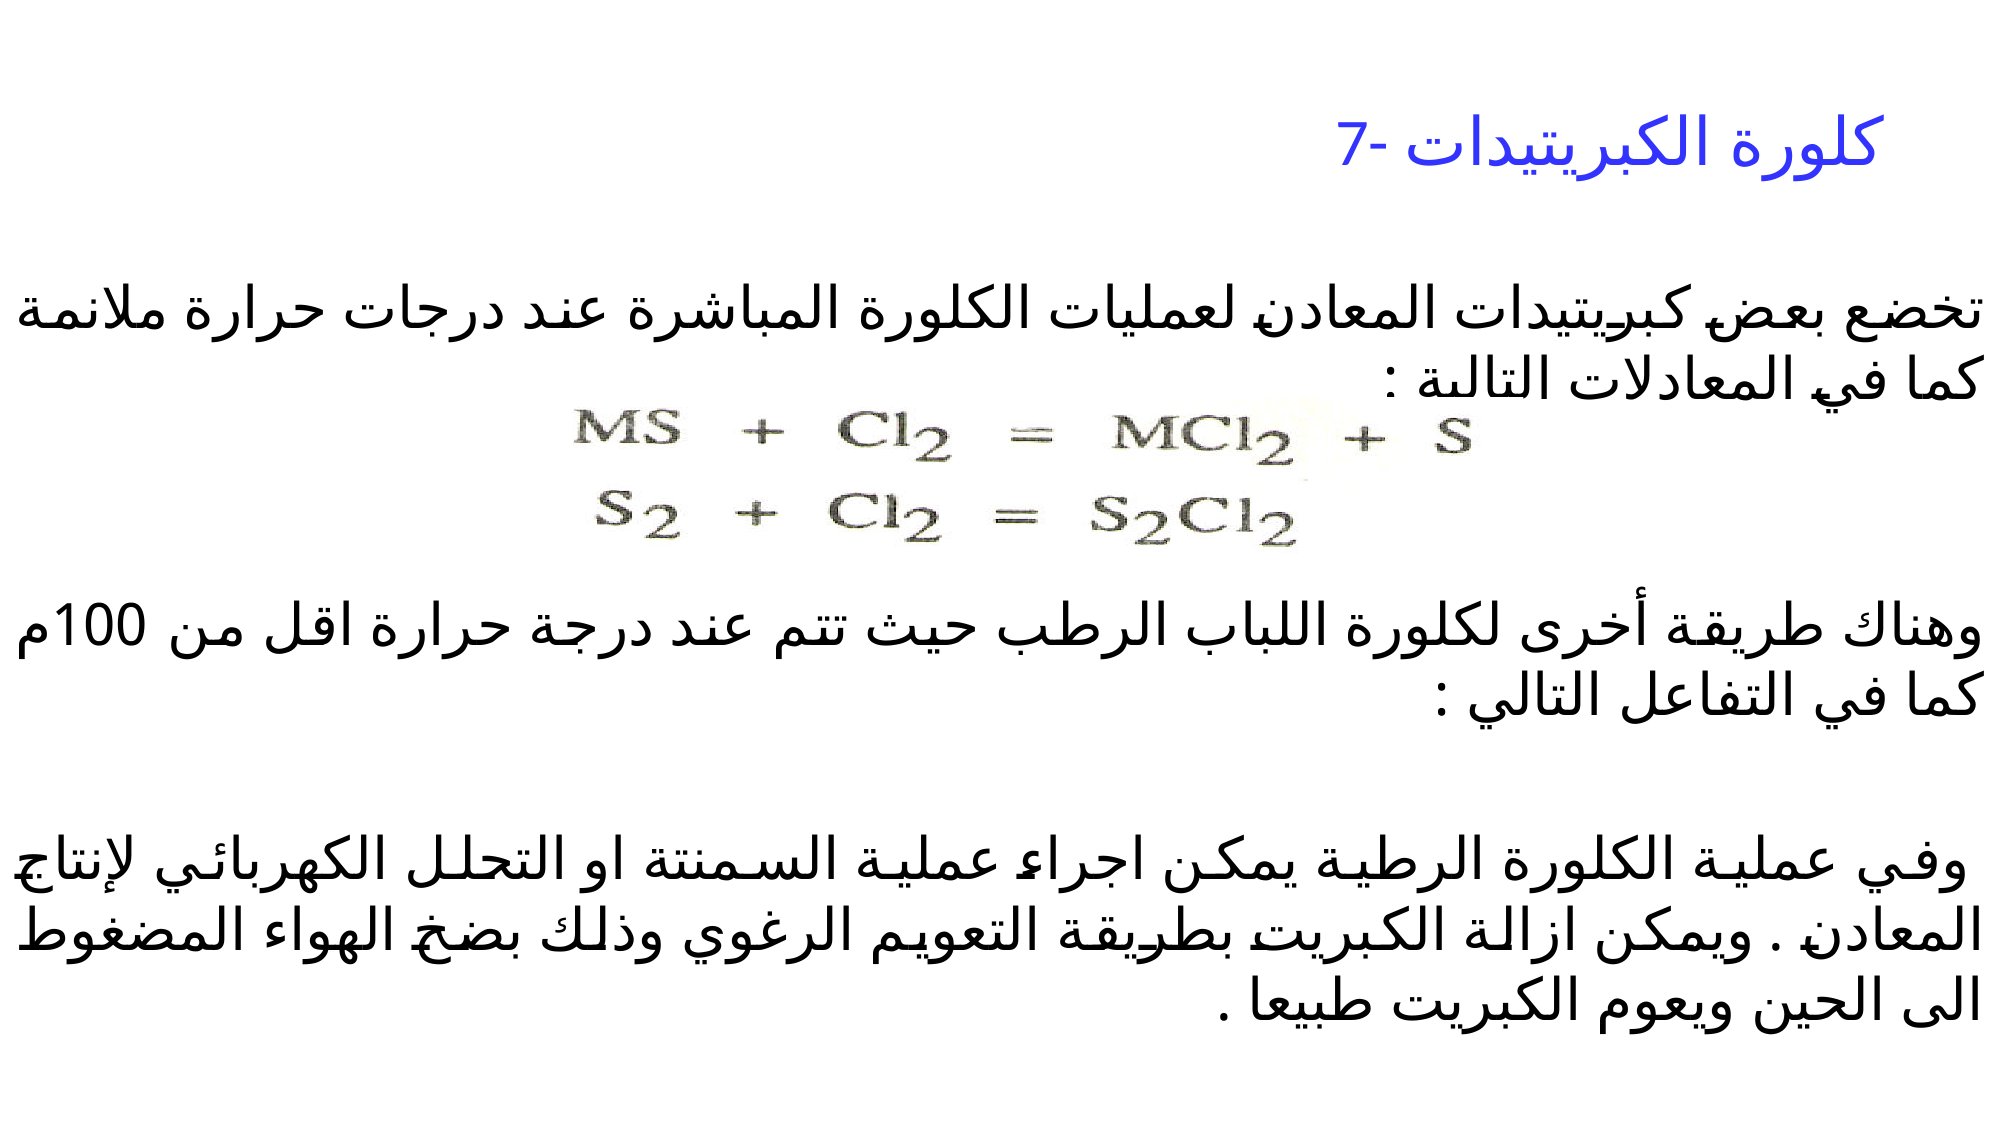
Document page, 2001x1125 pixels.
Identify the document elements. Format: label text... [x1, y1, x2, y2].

list تخضع بعض كبريتيدات المعادن لعمليات الكلورة المباشرة عند درجات حرارة ملانمة كما في المعادلات التالية : وهناك طريقة أخرى لكلورة اللباب الرطب حيث تتم عند درجة حرارة اقل من 100م كما في التفاعل التالي : وفي عملية الكلورة الرطية يمكن اجراء عملية السمنتة او التحلل الكهربائي لإنتاج المعادن . ويمكن ازالة الكبريت بطريقة التعويم الرغوي وذلك بضخ الهواء المضغوط الى الحين ويعوم الكبريت طبيعا . [0, 262, 2000, 1048]
title 7- كلورة الكبريتيدات [1146, 45, 1900, 233]
picture [566, 396, 1524, 557]
